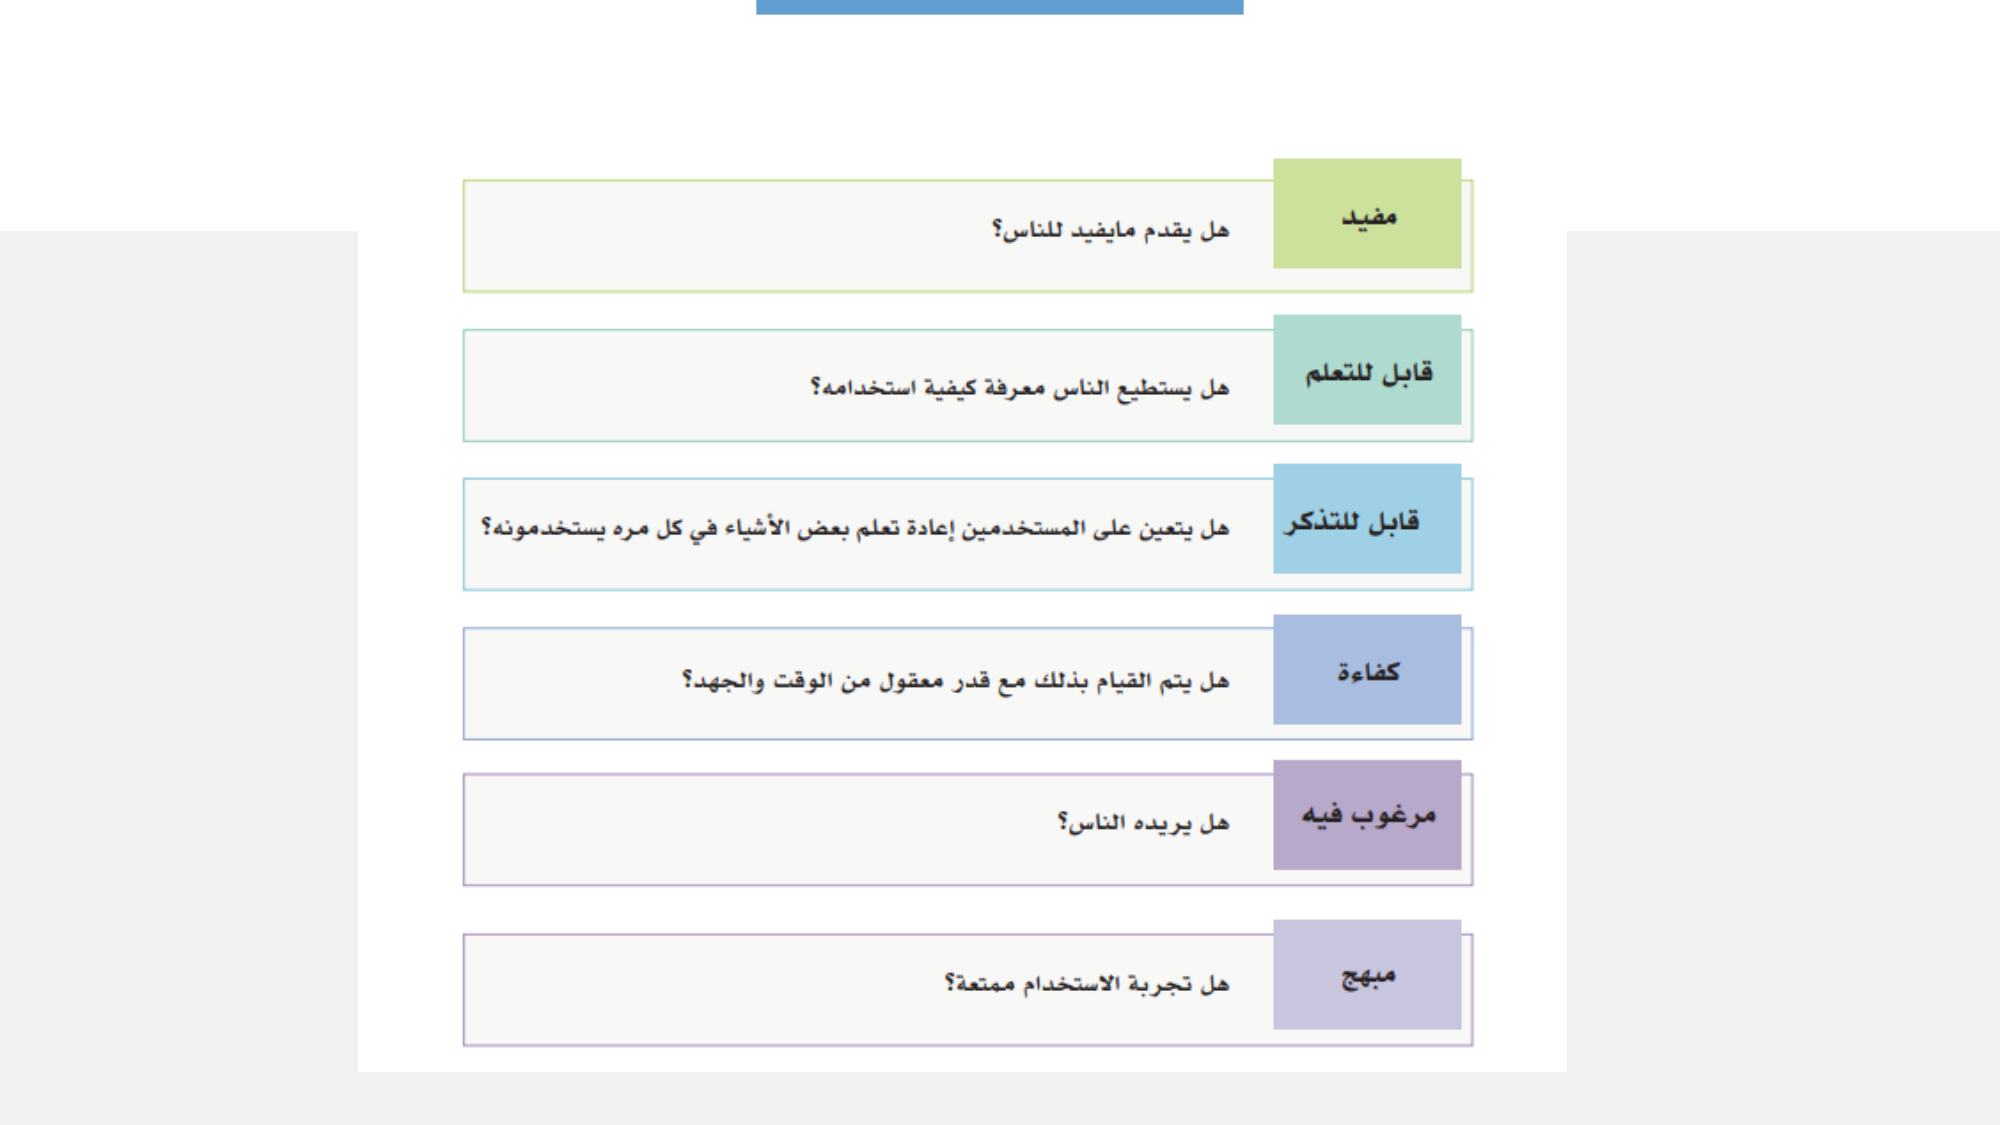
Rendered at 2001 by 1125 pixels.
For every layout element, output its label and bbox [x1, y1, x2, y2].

picture [357, 97, 1567, 1072]
